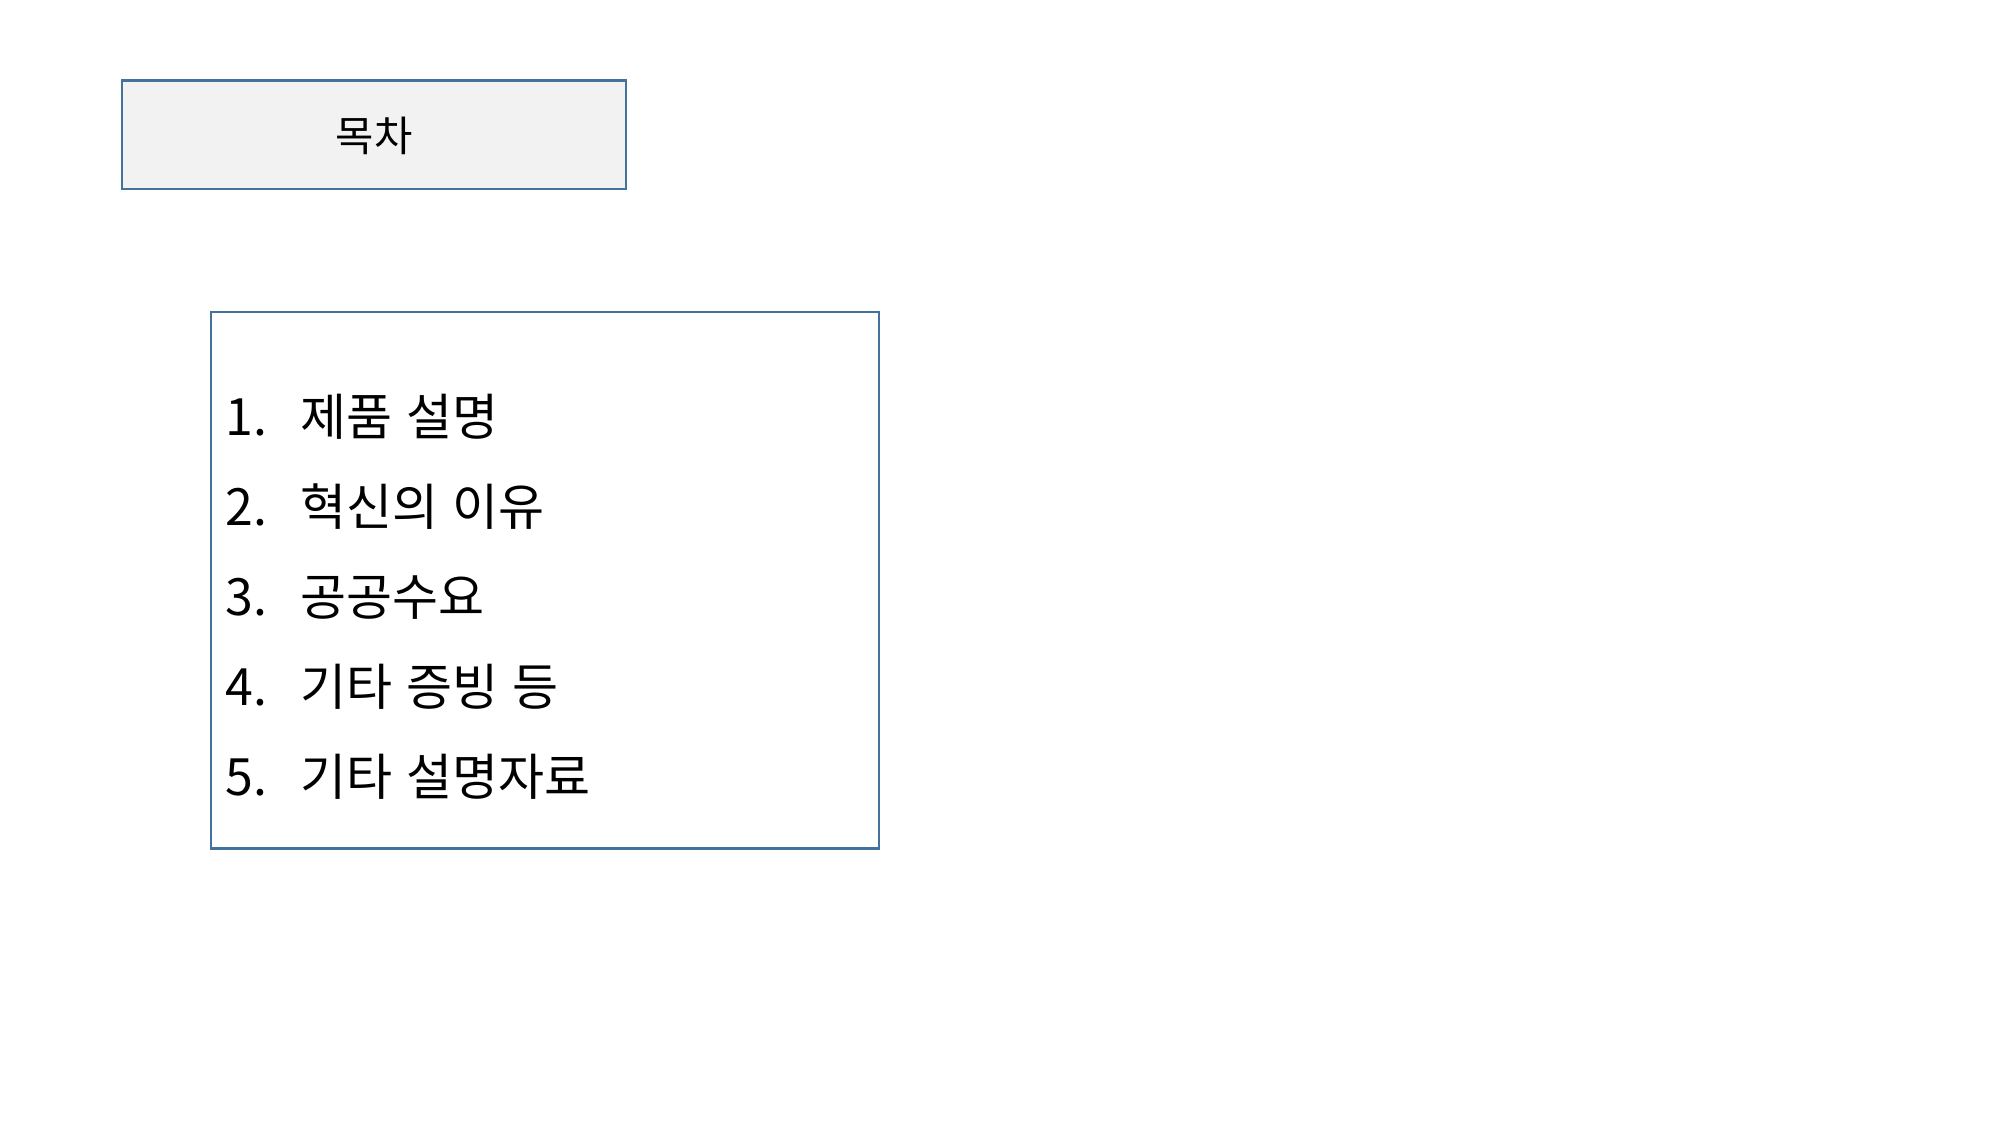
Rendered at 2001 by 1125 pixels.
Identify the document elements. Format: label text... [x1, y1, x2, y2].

text_box 제품 설명 혁신의 이유 공공수요 기타 증빙 등 기타 설명자료 [210, 311, 880, 850]
text_box 목차 [121, 79, 627, 190]
